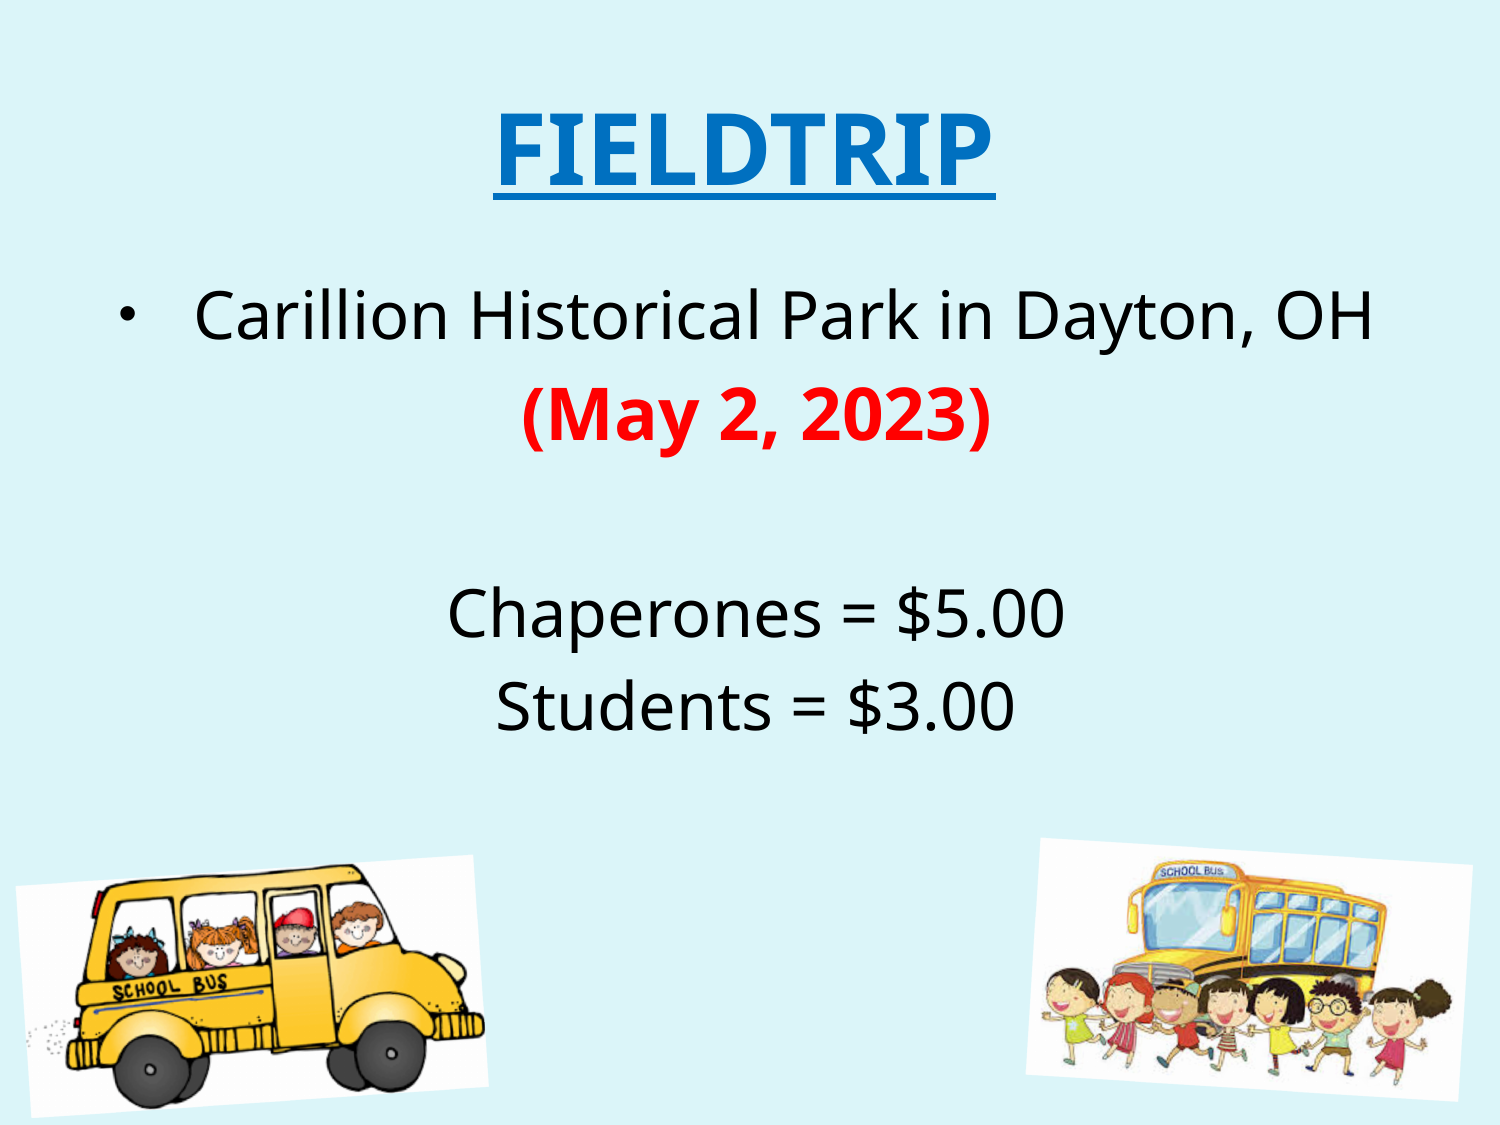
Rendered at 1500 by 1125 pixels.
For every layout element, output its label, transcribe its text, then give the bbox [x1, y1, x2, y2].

picture [1026, 838, 1472, 1101]
subtitle Carillion Historical Park in Dayton, OH (May 2, 2023) Chaperones = $5.00 Students = $3.00 [19, 164, 1420, 865]
title Fieldtrip [69, 75, 1420, 164]
picture [16, 855, 488, 1117]
